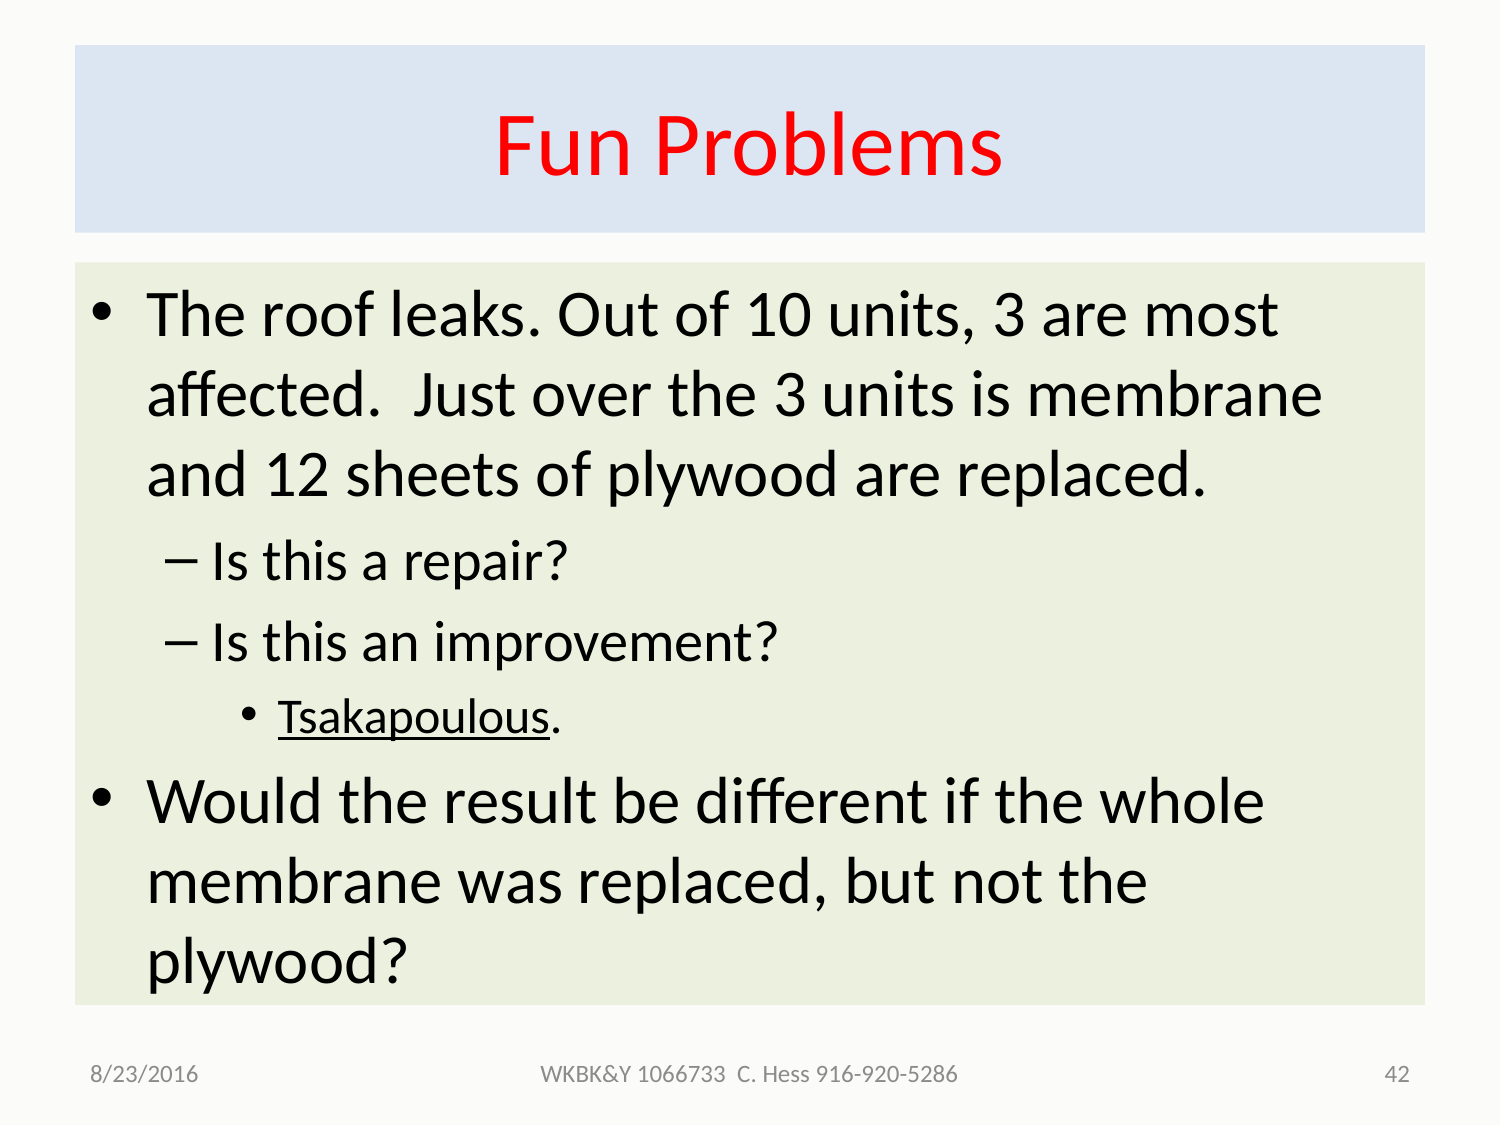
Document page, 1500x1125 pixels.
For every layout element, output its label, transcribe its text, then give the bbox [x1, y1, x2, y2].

footer WKBK&Y 1066733 C. Hess 916-920-5286 [512, 1042, 988, 1103]
list The roof leaks. Out of 10 units, 3 are most affected. Just over the 3 units is membrane and 12 sheets of plywood are replaced. Is this a repair? Is this an improvement? Tsakapoulous. Would the result be different if the whole membrane was replaced, but not the plywood? [75, 262, 1425, 1005]
slide_number 42 [1074, 1042, 1425, 1103]
title Fun Problems [75, 45, 1425, 233]
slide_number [75, 1042, 425, 1103]
